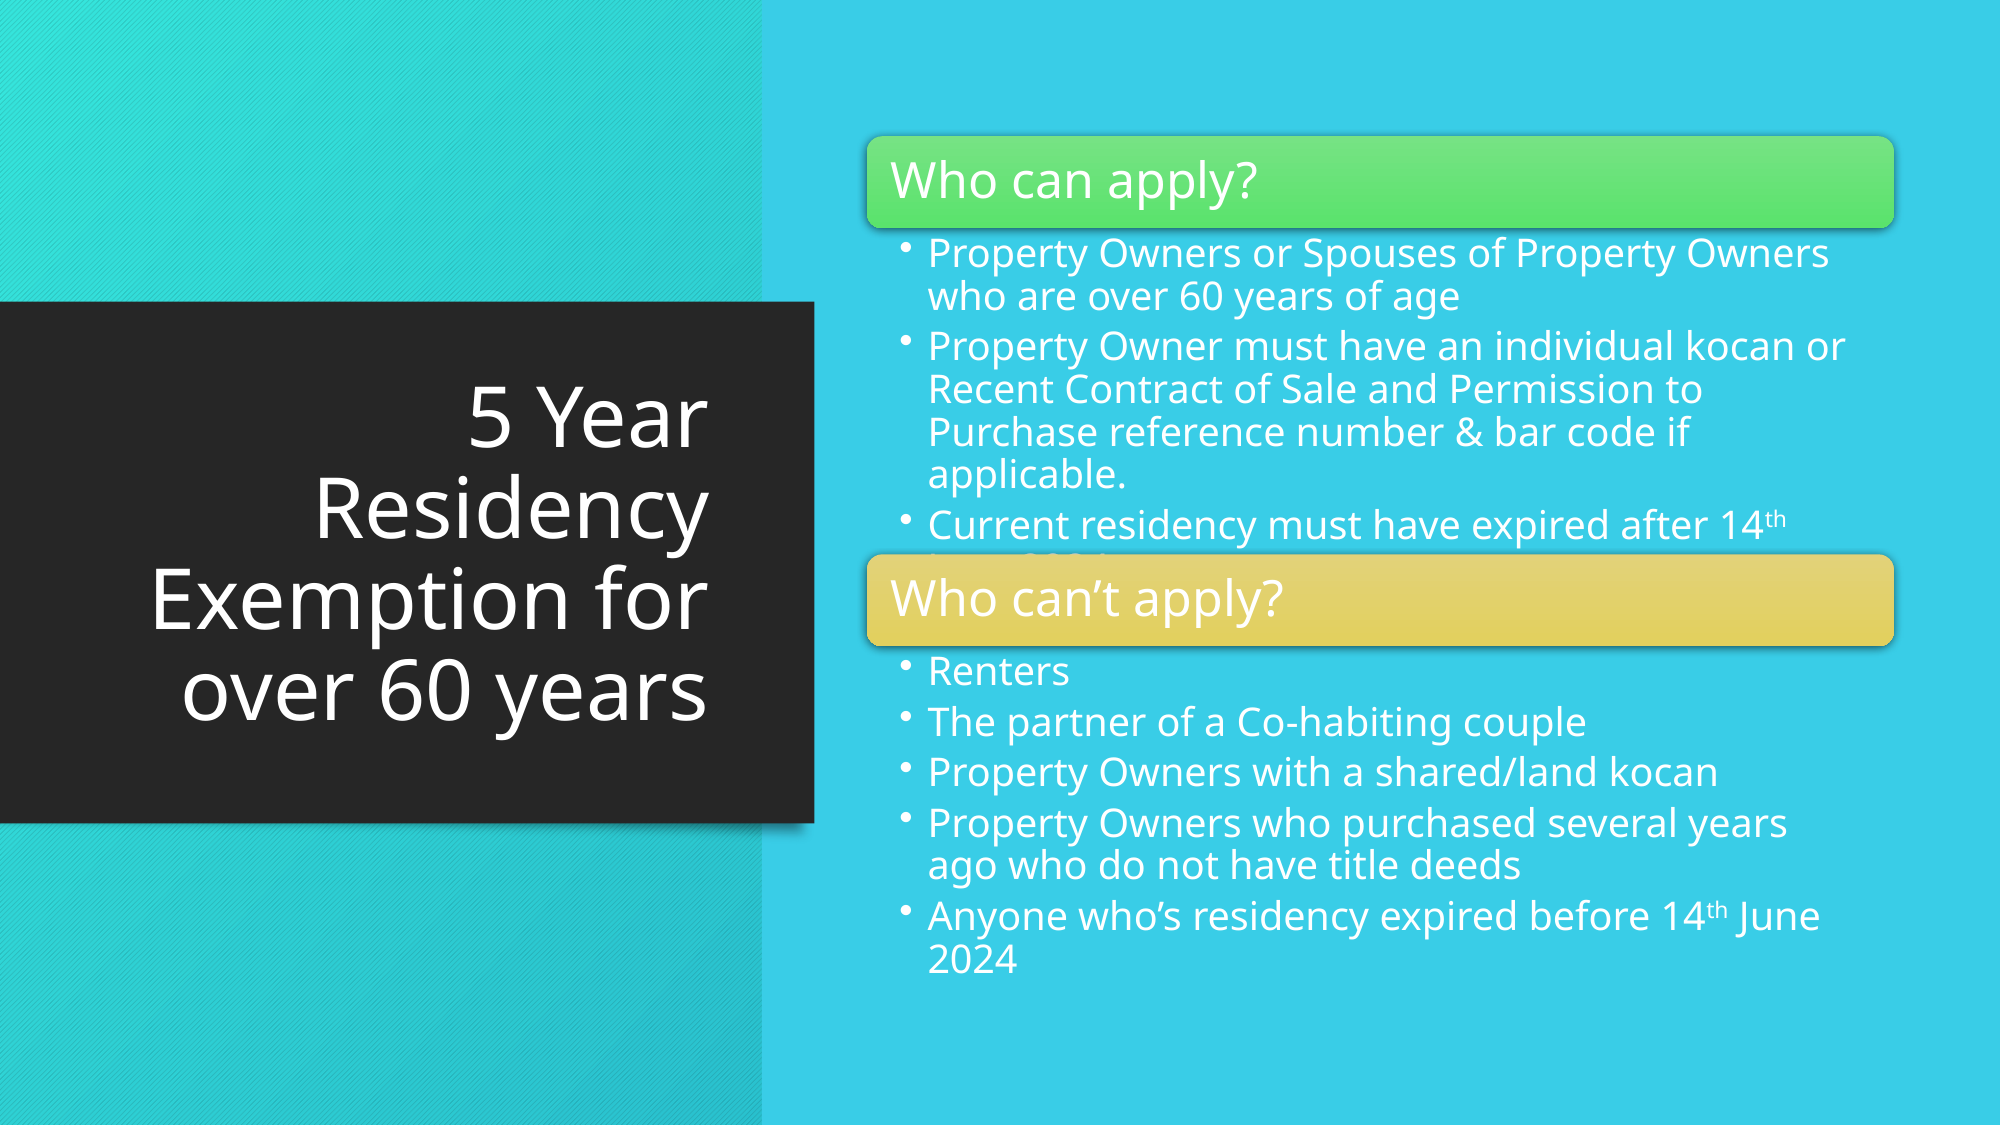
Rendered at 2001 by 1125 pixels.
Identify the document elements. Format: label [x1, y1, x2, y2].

list [866, 104, 1895, 1021]
picture [0, 0, 2000, 1125]
